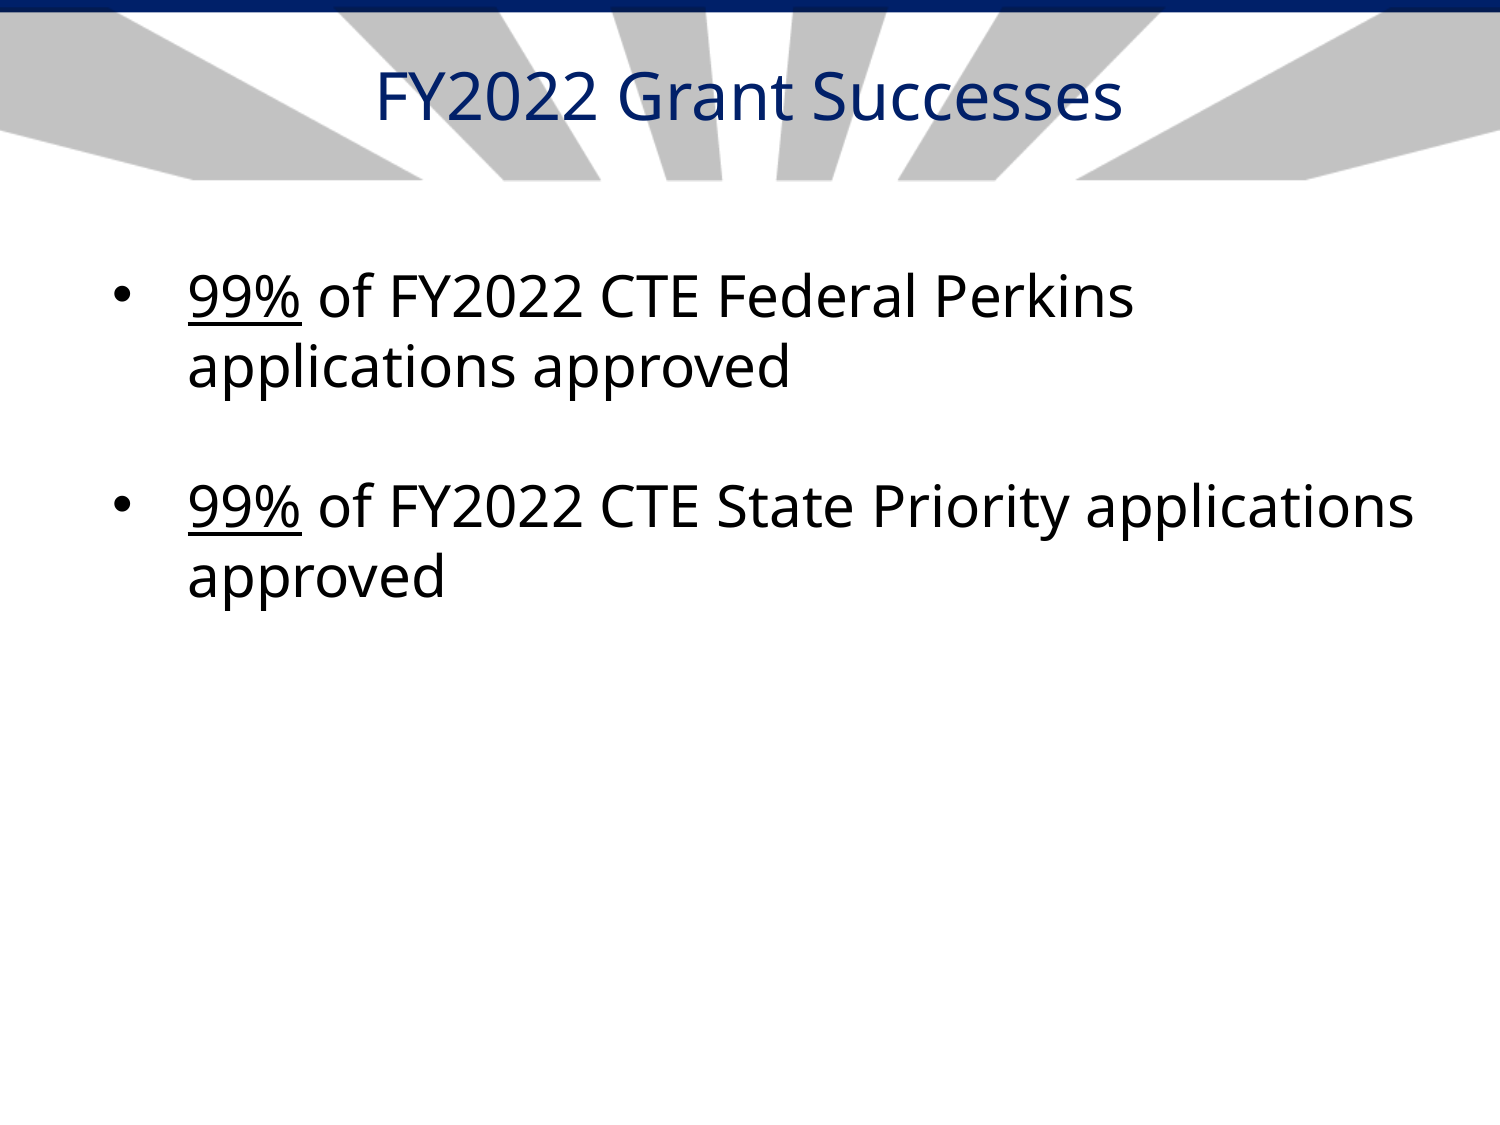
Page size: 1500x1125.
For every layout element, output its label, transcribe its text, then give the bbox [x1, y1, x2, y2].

picture [0, 6, 1500, 182]
list 99% of FY2022 CTE Federal Perkins applications approved 99% of FY2022 CTE State Priority applications approved [112, 258, 1425, 683]
title FY2022 Grant Successes [169, 53, 1331, 135]
